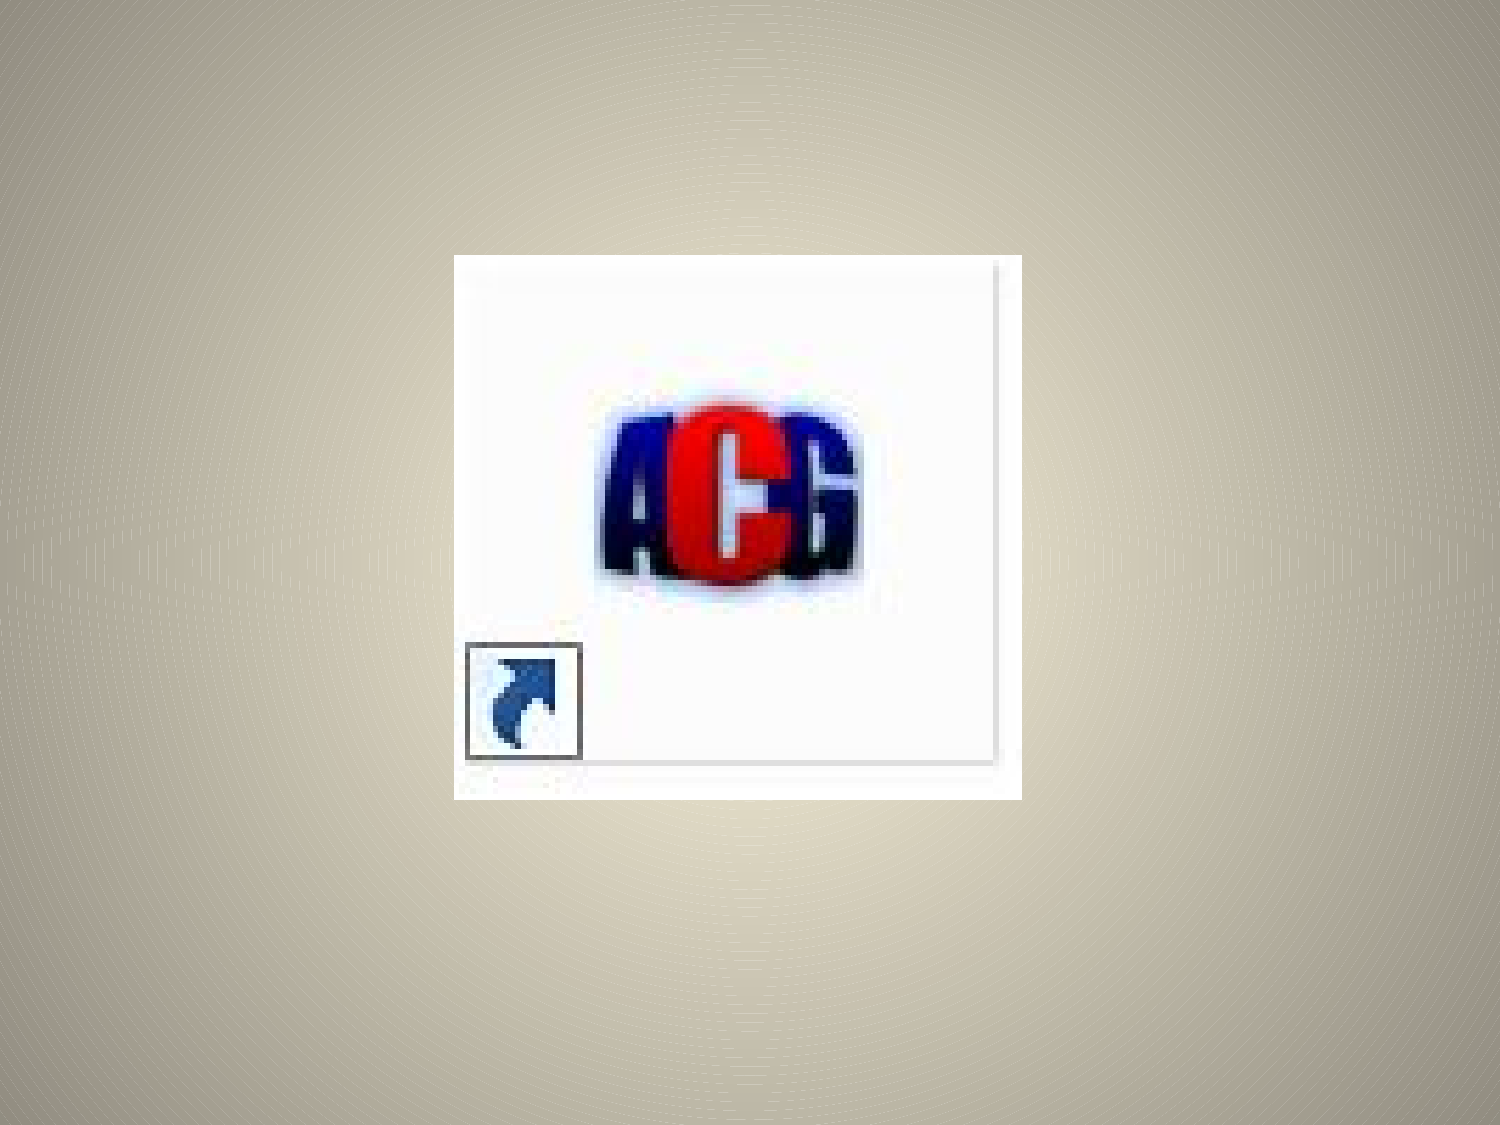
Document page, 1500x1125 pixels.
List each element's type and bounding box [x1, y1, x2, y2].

picture [454, 255, 1022, 801]
